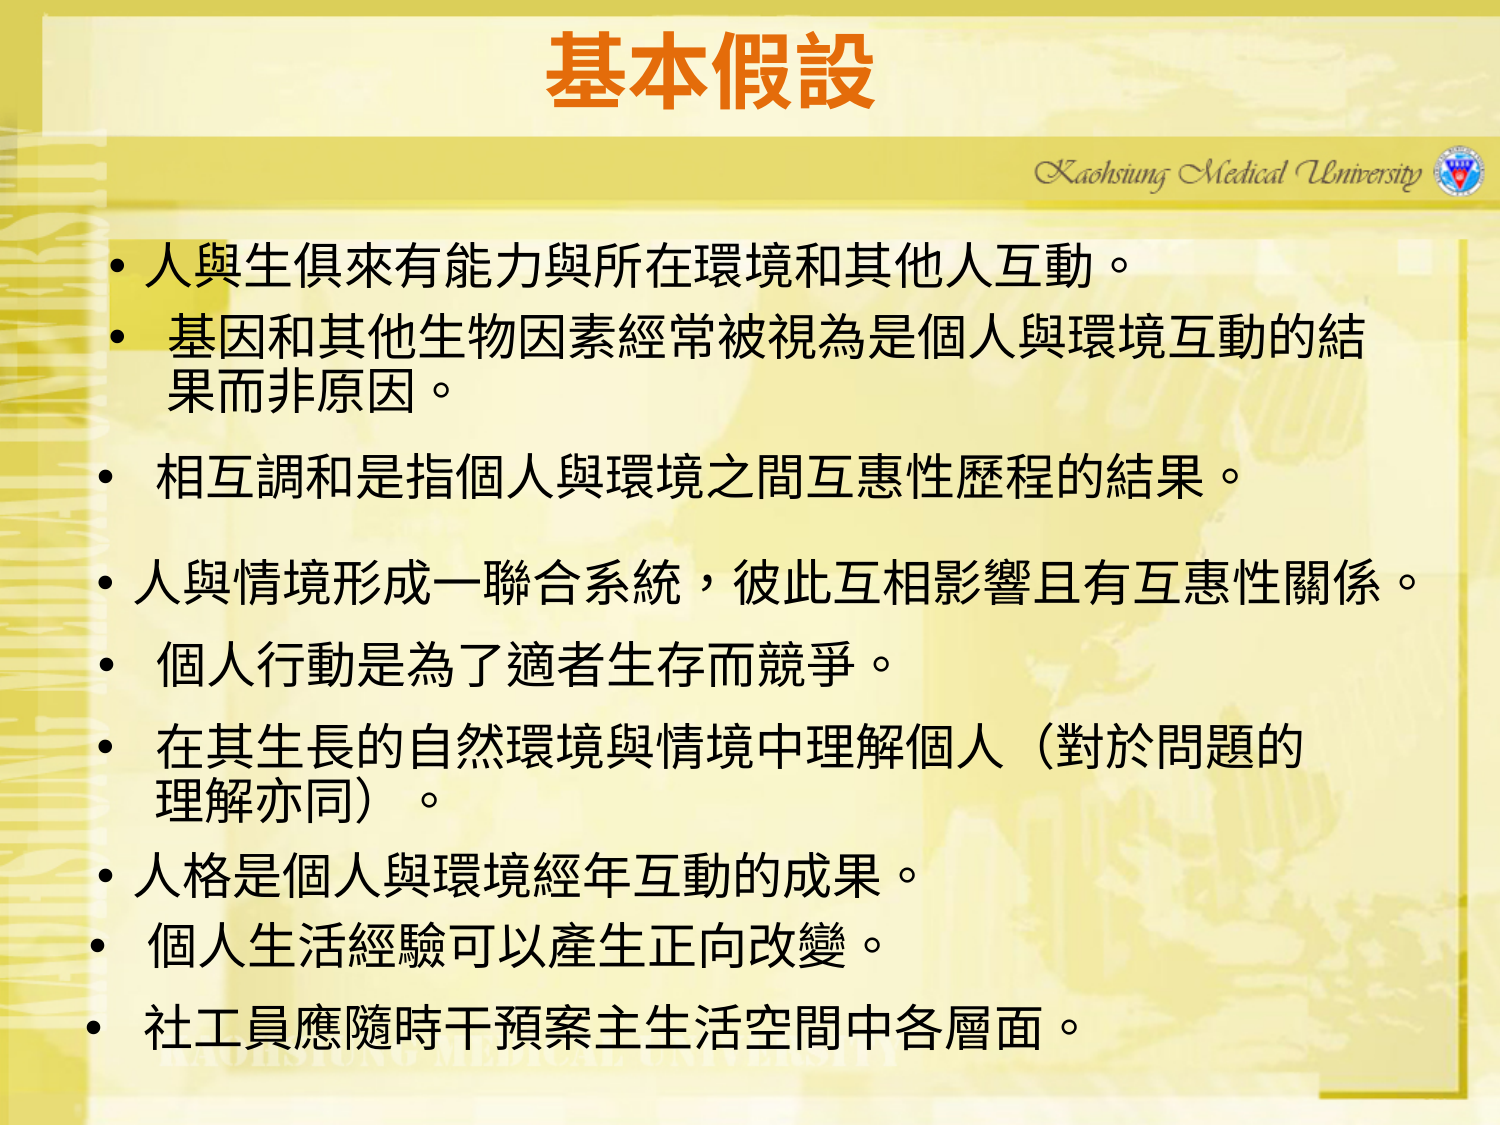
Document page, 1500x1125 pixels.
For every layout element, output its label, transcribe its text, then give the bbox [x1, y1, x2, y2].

text_box 人格是個人與環境經年互動的成果。 [82, 844, 1137, 913]
text_box 個人行動是為了適者生存而競爭。 [83, 632, 922, 702]
picture [0, 0, 1500, 1125]
text_box 人與情境形成一聯合系統，彼此互相影響且有互惠性關係。 [81, 550, 1477, 620]
text_box 基因和其他生物因素經常被視為是個人與環境互動的結 果而非原因。 [93, 304, 1418, 428]
text_box 在其生長的自然環境與情境中理解個人（對於問題的 理解亦同）。 [81, 714, 1325, 838]
text_box 社工員應隨時干預案主生活空間中各層面。 [70, 996, 1500, 1065]
text_box 個人生活經驗可以產生正向改變。 [74, 913, 913, 983]
text_box 相互調和是指個人與環境之間互惠性歷程的結果。 [82, 445, 1278, 514]
text_box 人與生俱來有能力與所在環境和其他人互動。 [93, 234, 1172, 304]
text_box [152, 81, 1431, 270]
text_box 基本假設 [529, 11, 893, 80]
